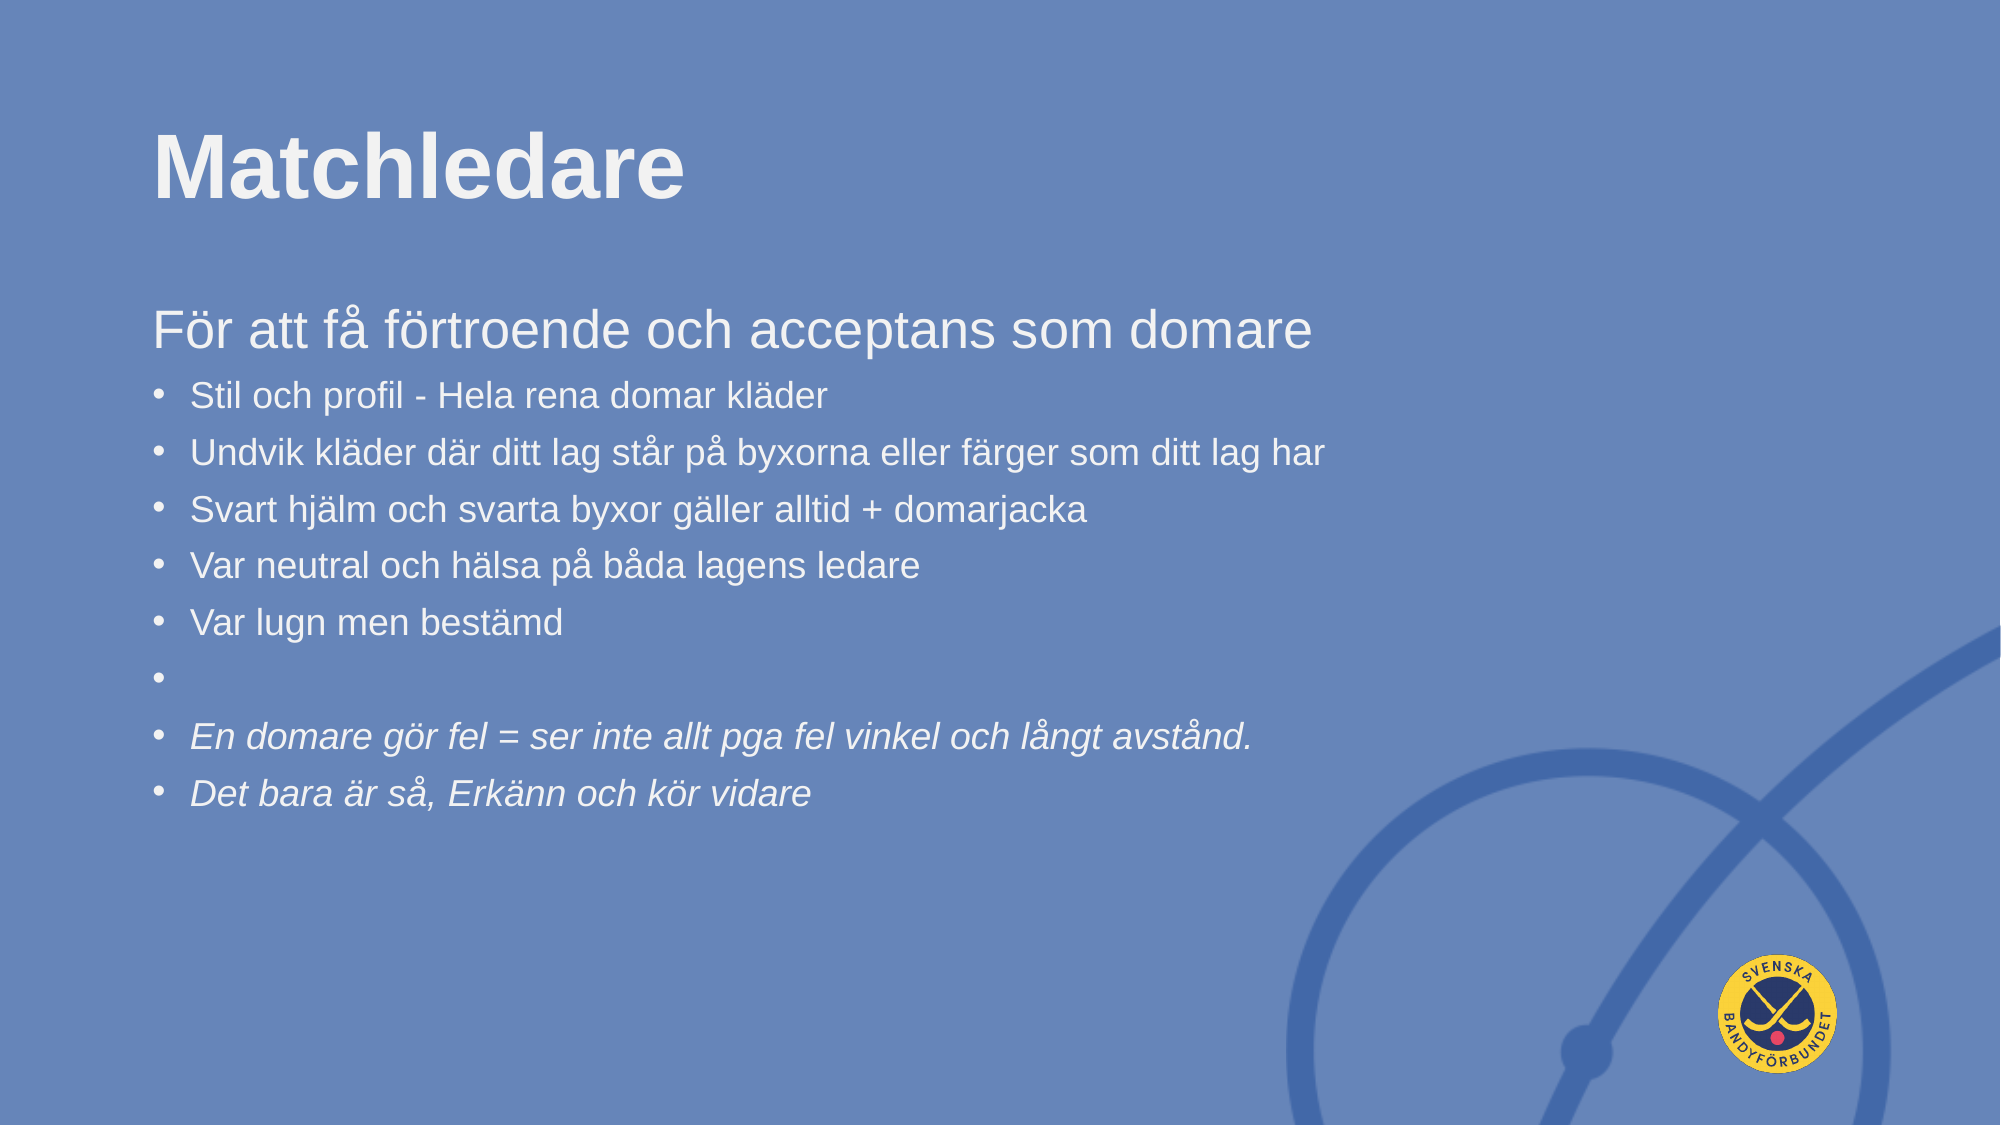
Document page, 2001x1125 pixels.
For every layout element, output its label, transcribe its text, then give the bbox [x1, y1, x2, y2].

picture [1713, 1014, 1841, 1077]
title Matchledare [137, 59, 1863, 278]
list För att få förtroende och acceptans som domare Stil och profil - Hela rena domar kläder Undvik kläder där ditt lag står på byxorna eller färger som ditt lag har Svart hjälm och svarta byxor gäller alltid + domarjacka Var neutral och hälsa på båda lagens ledare Var lugn men bestämd En domare gör fel = ser inte allt pga fel vinkel och långt avstånd. Det bara är så, Erkänn och kör vidare [137, 299, 1863, 1014]
